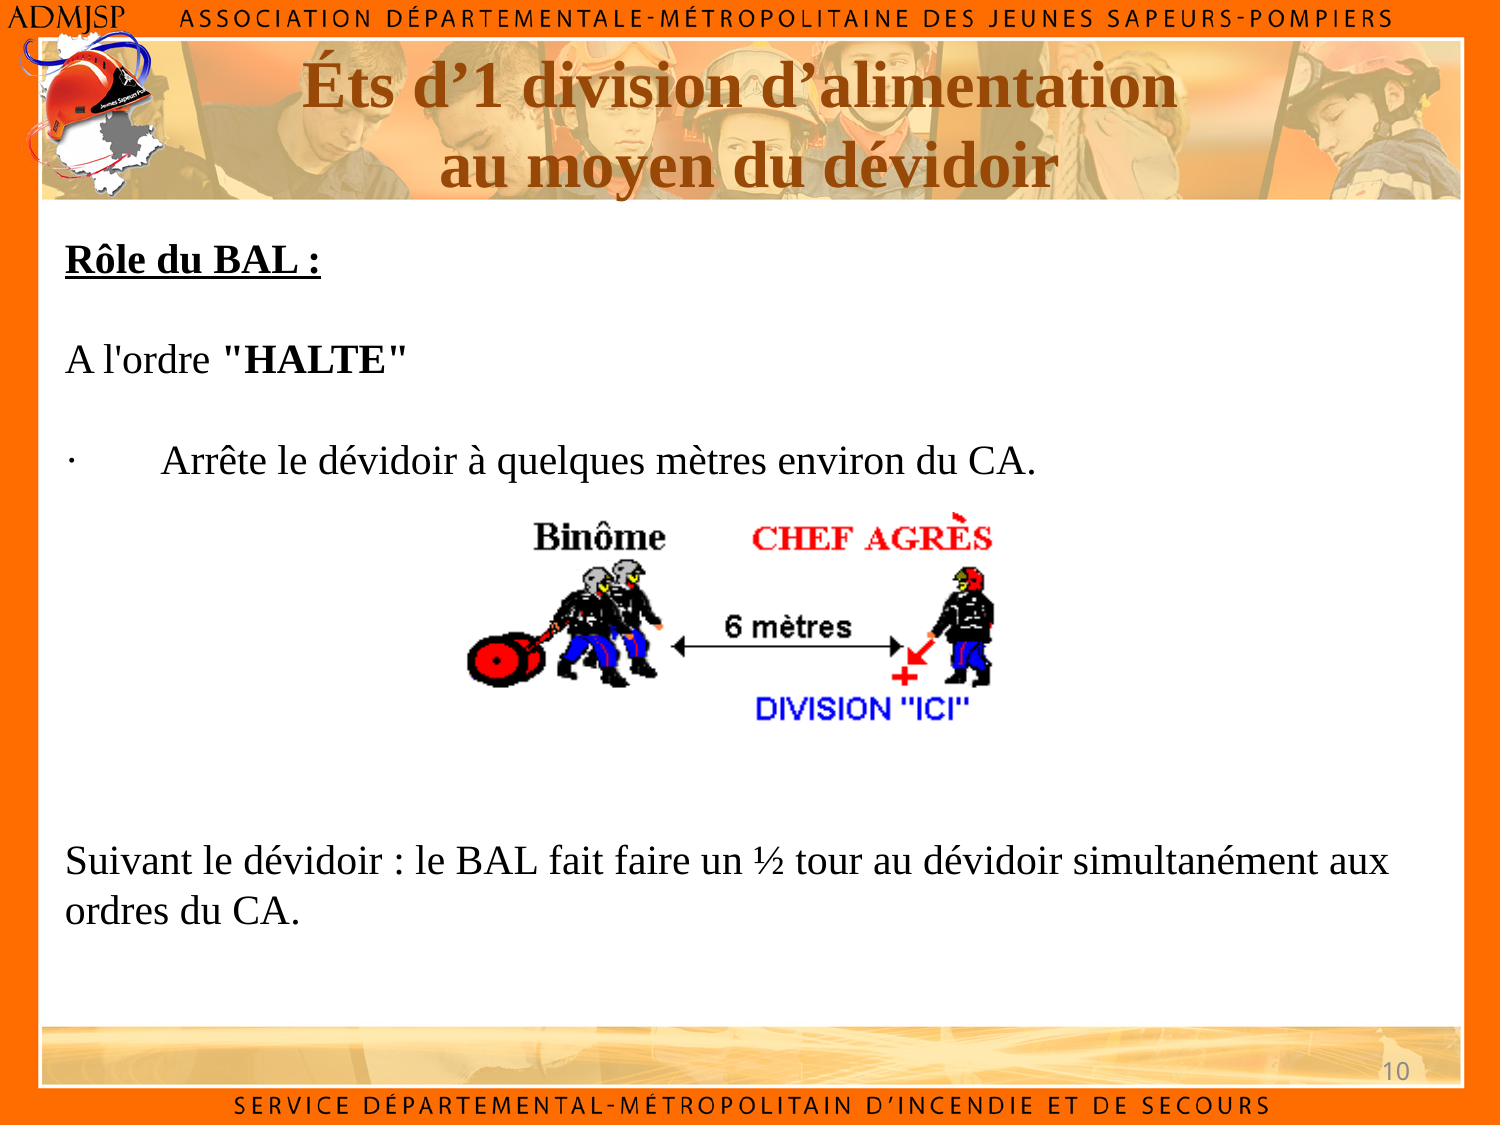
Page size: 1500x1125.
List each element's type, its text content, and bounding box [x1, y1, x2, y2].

text_box Rôle du BAL : A l'ordre "HALTE" · Arrête le dévidoir à quelques mètres environ du CA. Suivant le dévidoir : le BAL fait faire un ½ tour au dévidoir simultanément aux ordres du CA. [49, 224, 1411, 940]
picture [0, 0, 1500, 1125]
text_box 10 [1074, 1042, 1425, 1103]
title Éts d’1 division d’alimentation au moyen du dévidoir [75, 45, 1425, 197]
